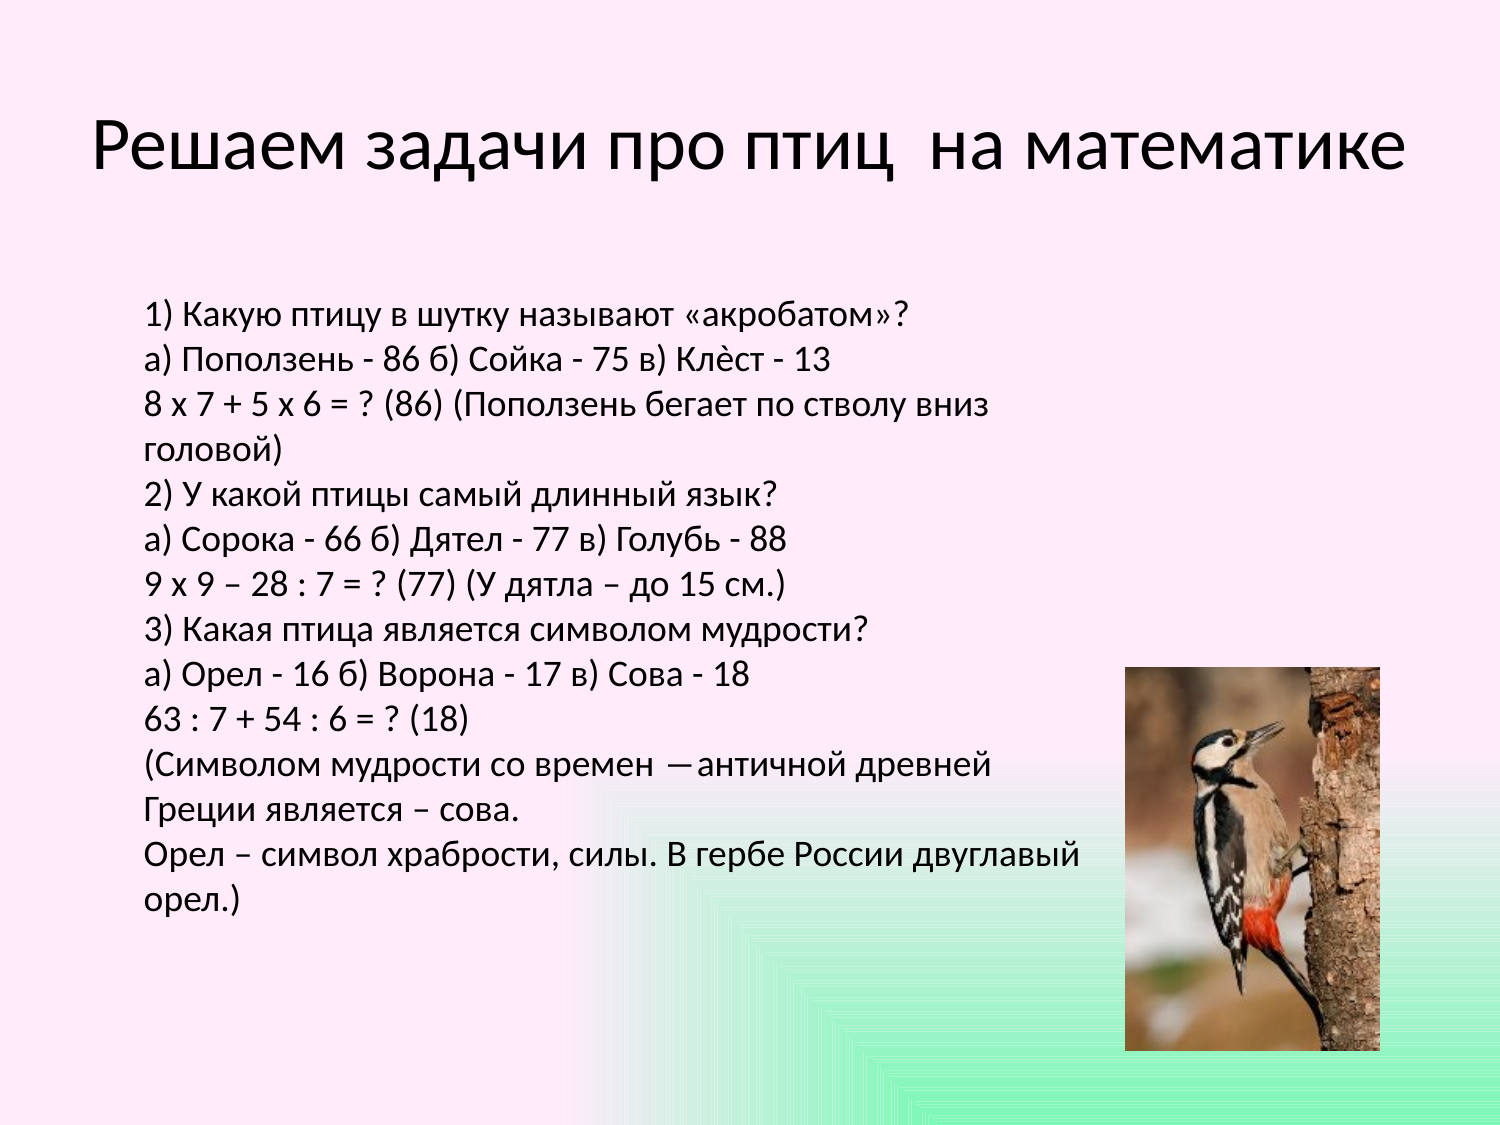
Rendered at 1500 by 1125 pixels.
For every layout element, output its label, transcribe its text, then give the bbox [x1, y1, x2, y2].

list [1124, 667, 1380, 1051]
title Решаем задачи про птиц на математике [75, 45, 1425, 233]
text_box 1) Какую птицу в шутку называют «акробатом»? а) Поползень - 86 б) Сойка - 75 в) Клѐст - 13 8 x 7 + 5 x 6 = ? (86) (Поползень бегает по стволу вниз головой) 2) У какой птицы самый длинный язык? а) Сорока - 66 б) Дятел - 77 в) Голубь - 88 9 x 9 – 28 : 7 = ? (77) (У дятла – до 15 см.) 3) Какая птица является символом мудрости? а) Орел - 16 б) Ворона - 17 в) Сова - 18 63 : 7 + 54 : 6 = ? (18) (Символом мудрости со времен ―античной древней Греции является – сова. Орел – символ храбрости, силы. В гербе России двуглавый орел.) [128, 281, 1125, 926]
